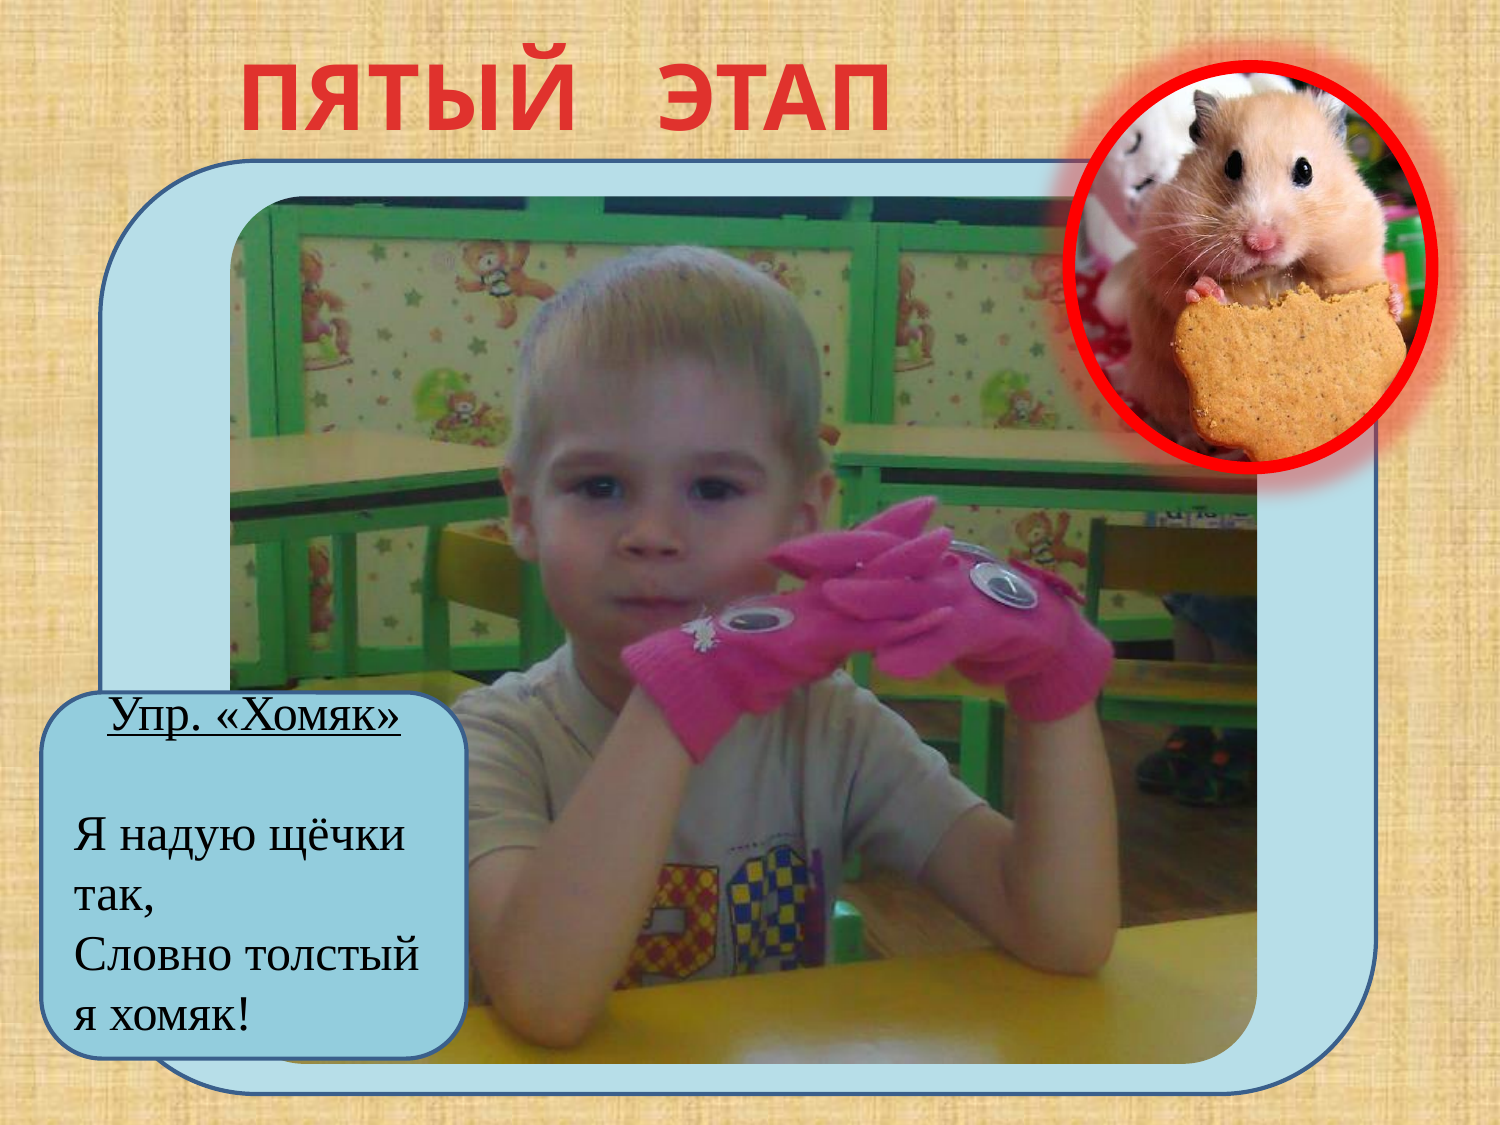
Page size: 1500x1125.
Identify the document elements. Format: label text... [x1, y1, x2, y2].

picture [0, 0, 1500, 1125]
text_box [98, 158, 1050, 690]
title ПЯТЫЙ ЭТАП [41, 30, 1093, 268]
text_box [156, 477, 1379, 1097]
text_box Упр. «Хомяк» Я надую щёчки так, Словно толстый я хомяк! [39, 690, 224, 1061]
